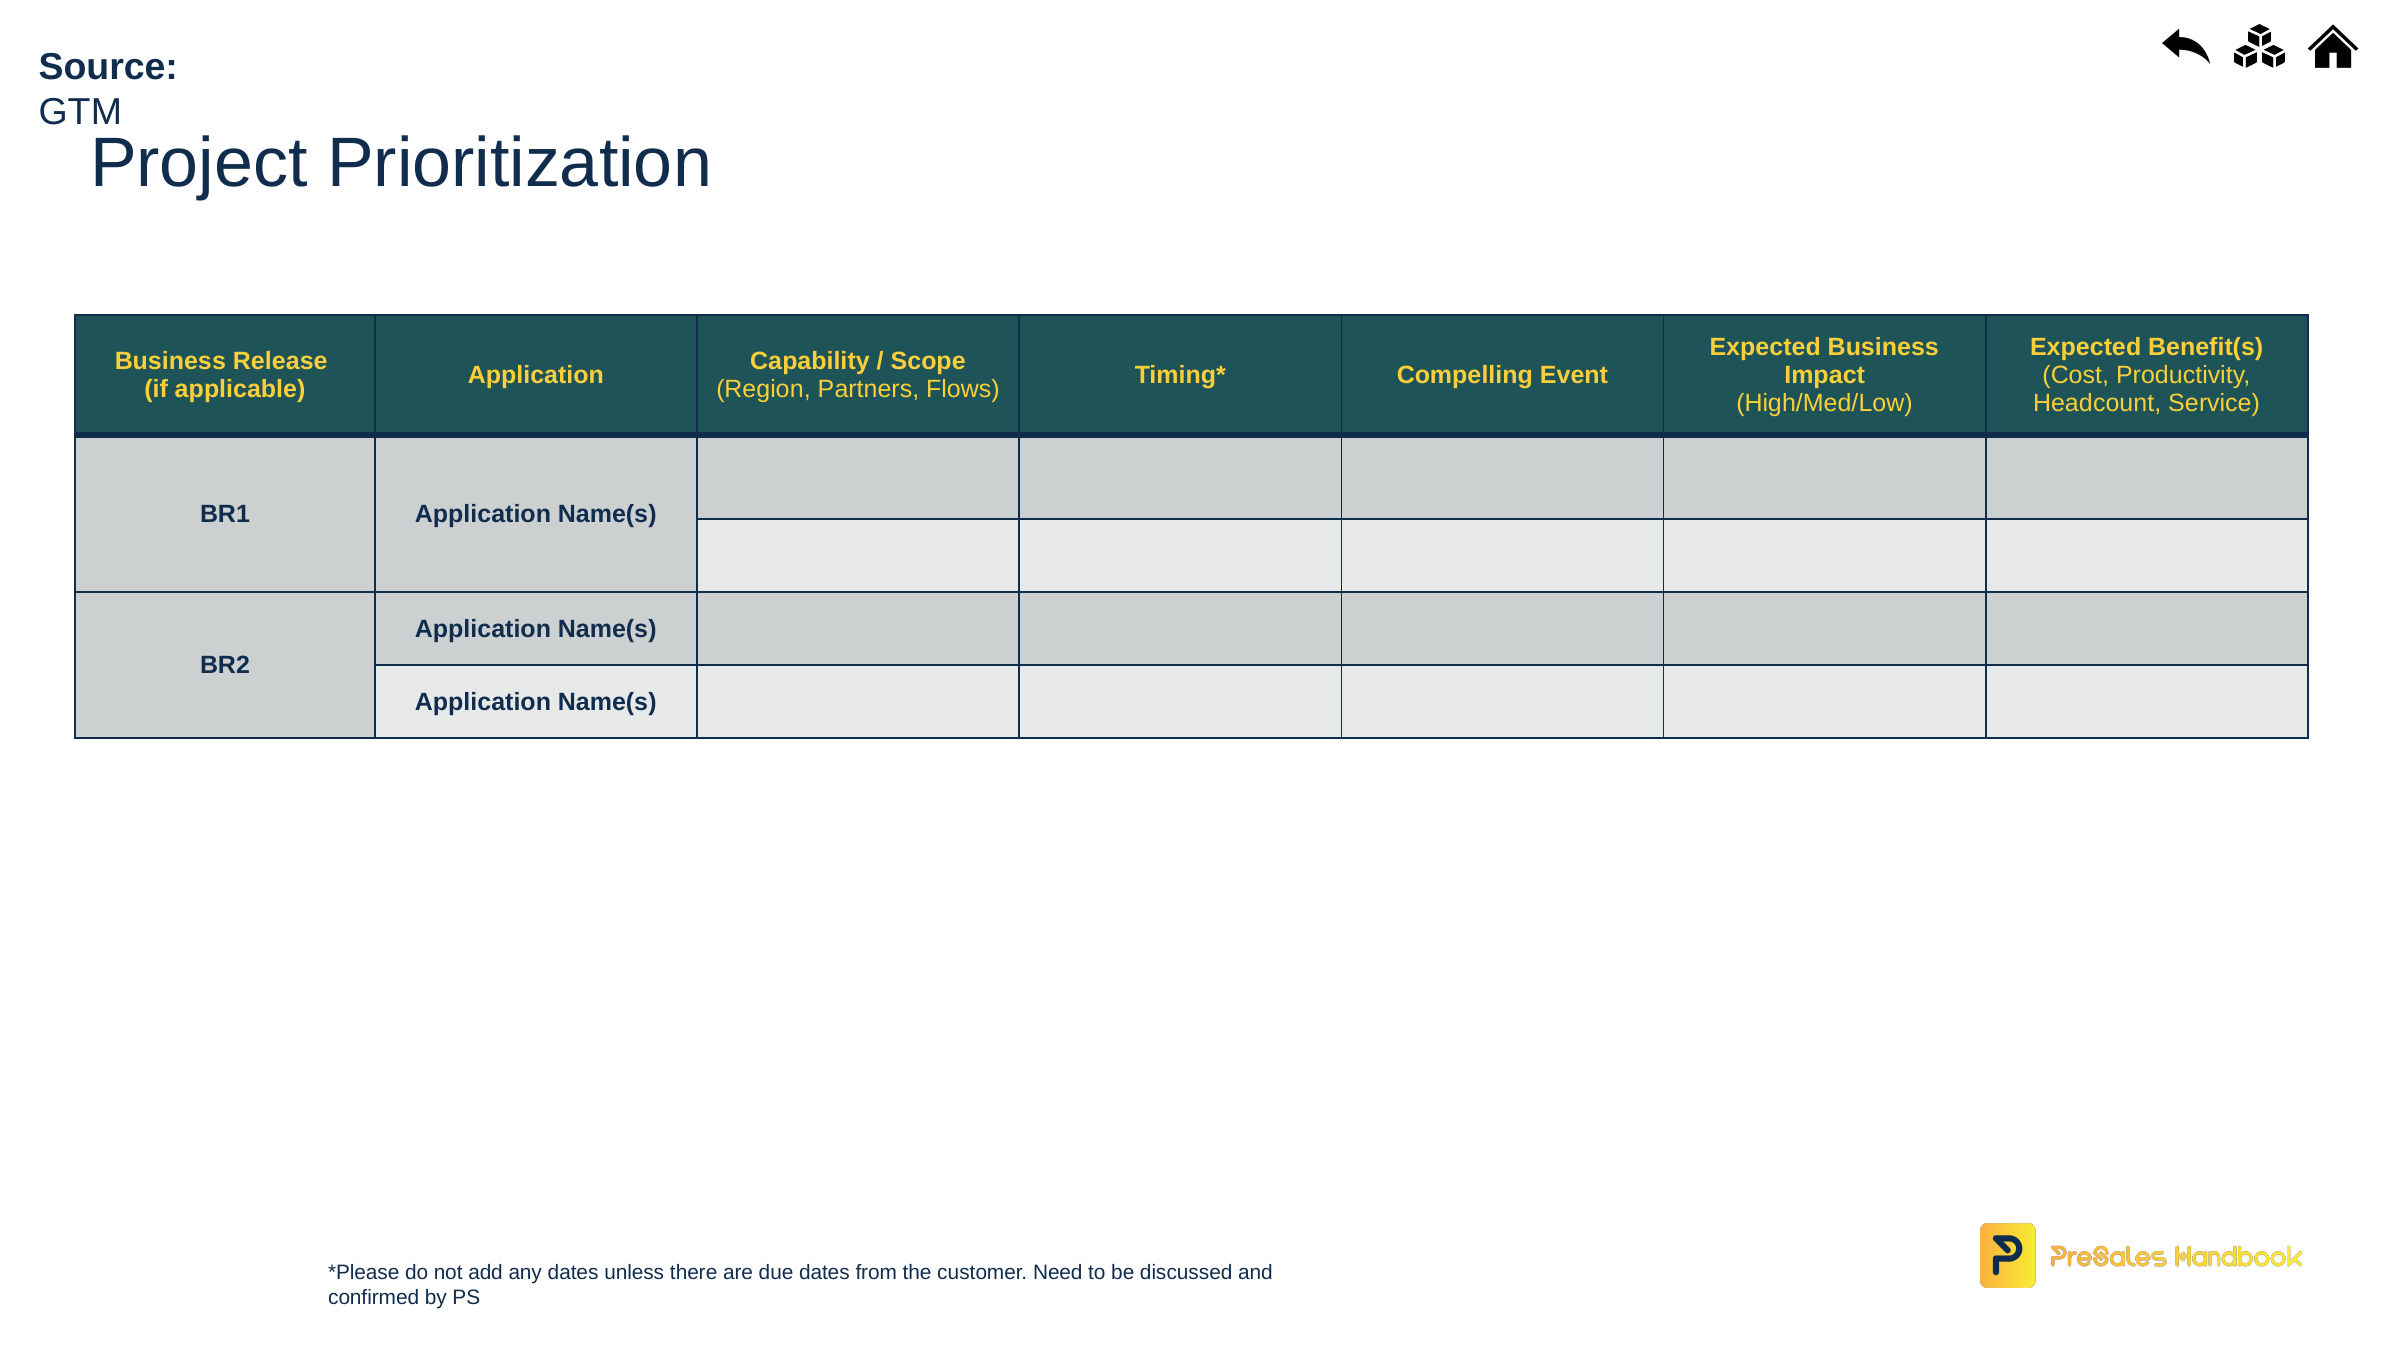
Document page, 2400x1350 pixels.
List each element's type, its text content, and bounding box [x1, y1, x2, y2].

table_cell [1020, 520, 1341, 591]
table_cell Application Name(s) [376, 438, 696, 591]
table_cell [1020, 438, 1341, 518]
table_cell [1664, 666, 1985, 737]
table_cell Application Name(s) [376, 666, 696, 737]
table_cell [1987, 520, 2307, 591]
text_box Source: GTM [17, 30, 259, 143]
picture [2234, 24, 2285, 68]
table_cell [698, 666, 1018, 737]
picture [1972, 1215, 2310, 1296]
table_header Expected Benefit(s) (Cost, Productivity, Headcount, Service) [1987, 316, 2307, 432]
picture [2304, 17, 2362, 75]
table_header Expected Business Impact (High/Med/Low) [1664, 316, 1985, 432]
table_header Timing* [1020, 316, 1341, 432]
table_cell Application Name(s) [376, 593, 696, 664]
table_cell [698, 520, 1018, 591]
table_cell [1664, 520, 1985, 591]
table_cell [1664, 438, 1985, 518]
text_box *Please do not add any dates unless there are due dates from the customer. Need to be discussed and confirmed by PS [313, 1251, 1309, 1316]
table_cell [698, 593, 1018, 664]
table_cell [1020, 666, 1341, 737]
table_header Application [376, 316, 696, 432]
picture [2157, 17, 2215, 75]
table_cell [1342, 438, 1663, 518]
table_cell [698, 438, 1018, 518]
table_cell [1987, 438, 2307, 518]
table_cell [1342, 593, 1663, 664]
table_cell [1342, 520, 1663, 591]
table_header Business Release (if applicable) [76, 316, 374, 432]
table_cell BR2 [76, 593, 374, 737]
table_header Compelling Event [1342, 316, 1663, 432]
table_header Capability / Scope (Region, Partners, Flows) [698, 316, 1018, 432]
table_cell [1342, 666, 1663, 737]
table_cell [1664, 593, 1985, 664]
title Project Prioritization [90, 26, 2310, 300]
table_cell [1987, 666, 2307, 737]
table_cell [1020, 593, 1341, 664]
table_cell [1987, 593, 2307, 664]
table_cell BR1 [76, 438, 374, 591]
